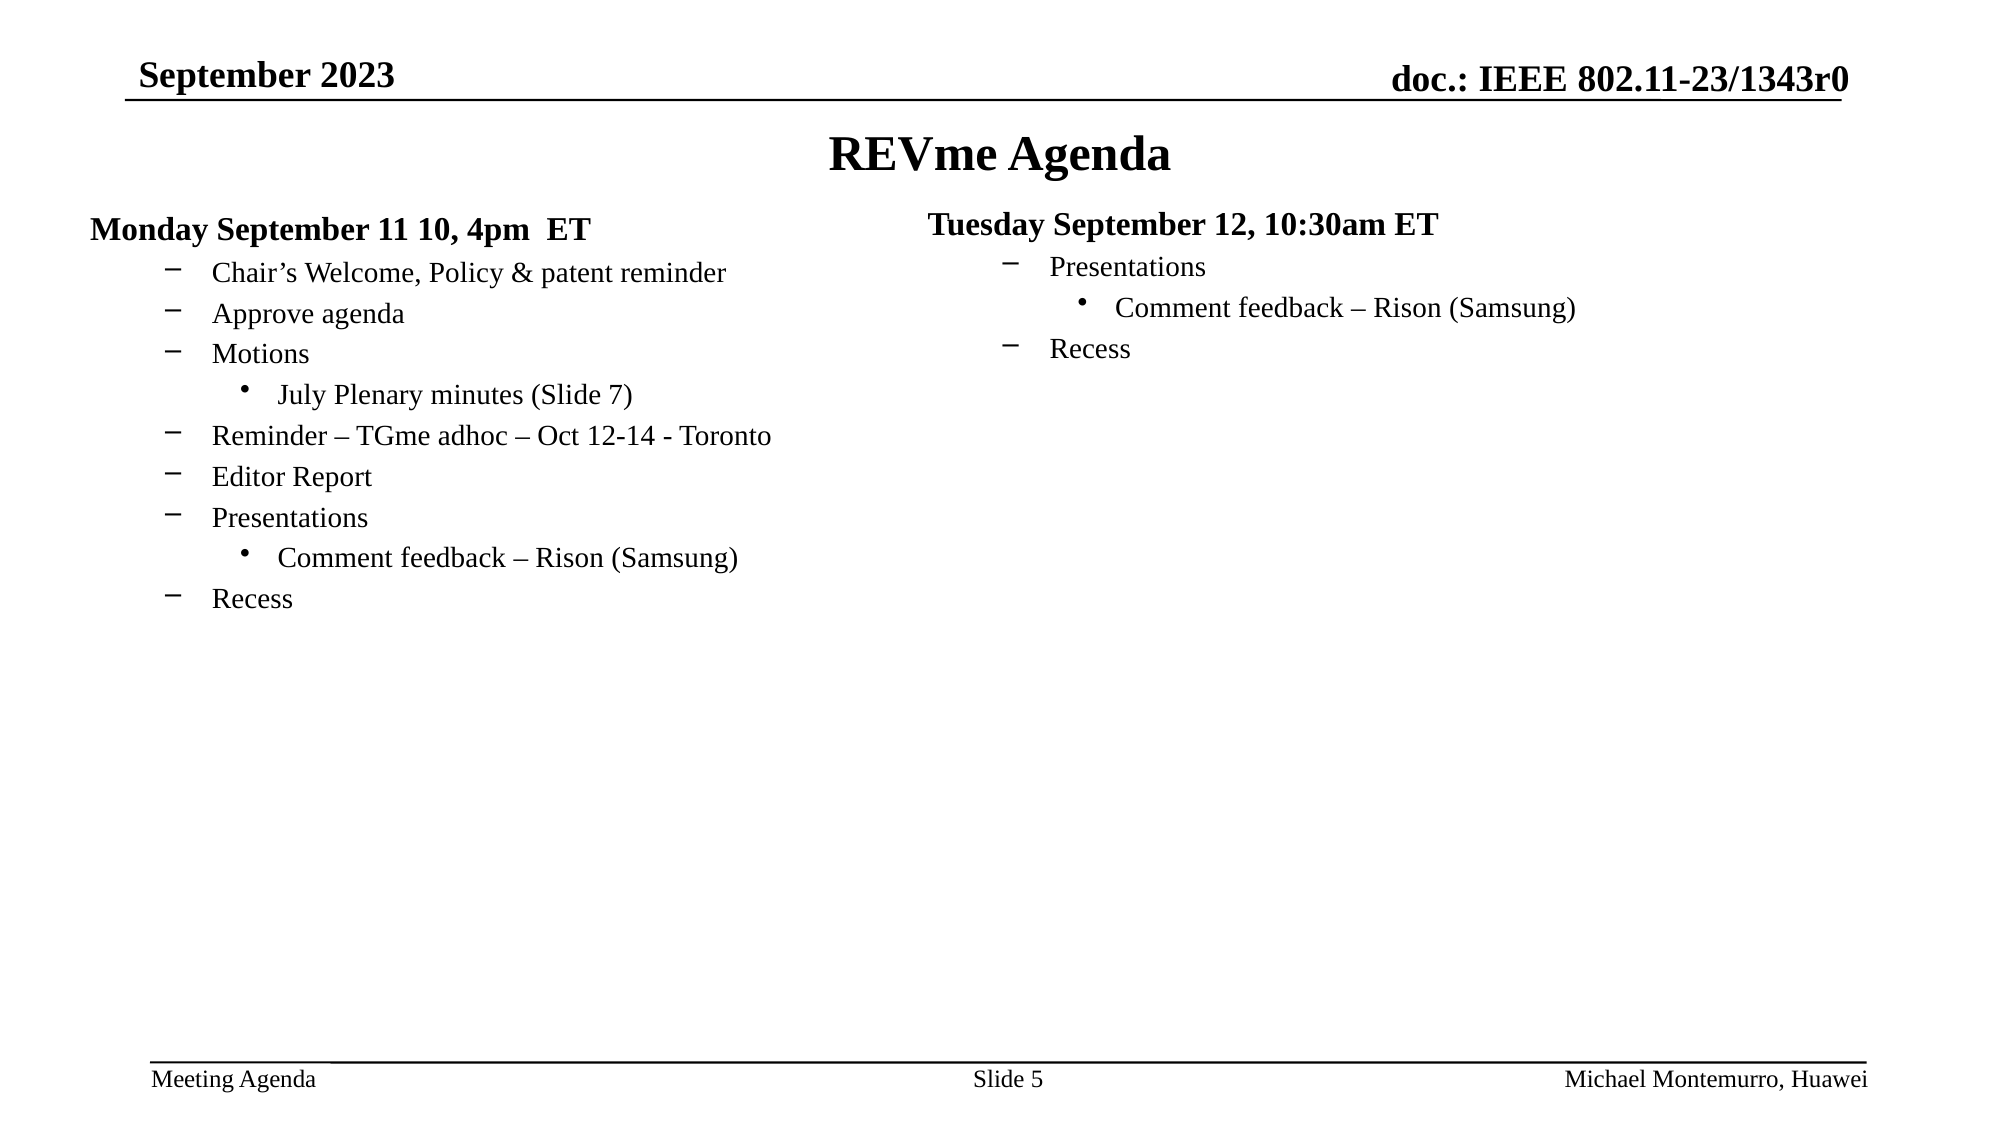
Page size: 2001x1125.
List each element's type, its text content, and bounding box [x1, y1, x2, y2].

text_box Monday September 11 10, 4pm ET Chair’s Welcome, Policy & patent reminder Approve agenda Motions July Plenary minutes (Slide 7) Reminder – TGme adhoc – Oct 12-14 - Toronto Editor Report Presentations Comment feedback – Rison (Samsung) Recess [74, 207, 1094, 621]
footer Michael Montemurro, Huawei [1266, 1061, 1869, 1093]
slide_number Slide 5 [972, 1061, 1045, 1093]
text_box Tuesday September 12, 10:30am ET Presentations Comment feedback – Rison (Samsung) Recess [912, 202, 1938, 500]
title REVme Agenda [362, 112, 1638, 188]
